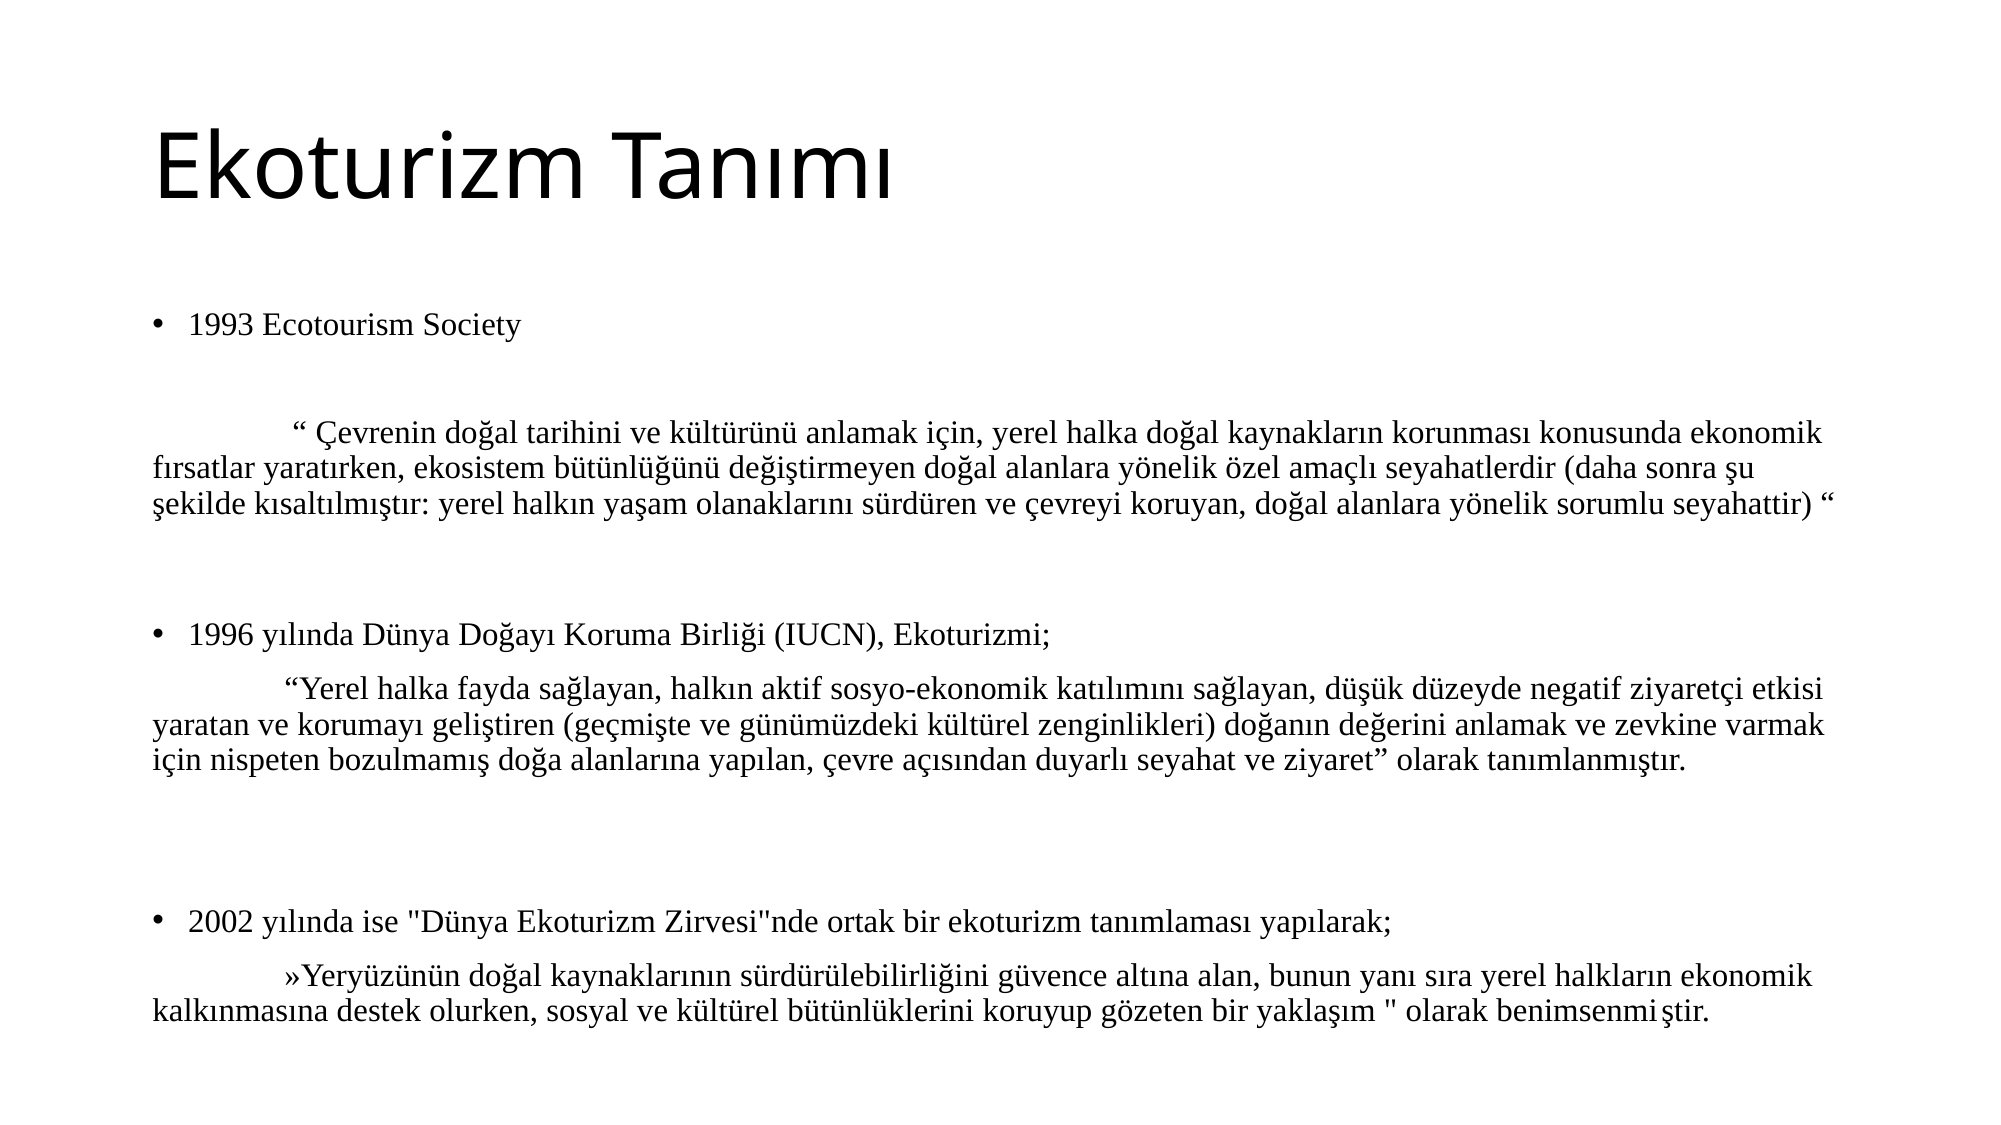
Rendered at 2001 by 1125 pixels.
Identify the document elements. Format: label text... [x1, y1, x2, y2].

title Ekoturizm Tanımı [137, 59, 1863, 278]
list 1993 Ecotourism Society “ Çevrenin doğal tarihini ve kültürünü anlamak için, yerel halka doğal kaynakların korunması konusunda ekonomik fırsatlar yaratırken, ekosistem bütünlüğünü değiştirmeyen doğal alanlara yönelik özel amaçlı seyahatlerdir (daha sonra şu şekilde kısaltılmıştır: yerel halkın yaşam olanaklarını sürdüren ve çevreyi koruyan, doğal alanlara yönelik sorumlu seyahattir) “ 1996 yılında Dünya Doğayı Koruma Birliği (IUCN), Ekoturizmi; “Yerel halka fayda sağlayan, halkın aktif sosyo-ekonomik katılımını sağlayan, düşük düzeyde negatif ziyaretçi etkisi yaratan ve korumayı geliştiren (geçmişte ve günümüzdeki kültürel zenginlikleri) doğanın değerini anlamak ve zevkine varmak için nispeten bozulmamış doğa alanlarına yapılan, çevre açısından duyarlı seyahat ve ziyaret” olarak tanımlanmıştır. 2002 yılında ise "Dünya Ekoturizm Zirvesi"nde ortak bir ekoturizm tanımlaması yapılarak; »Yeryüzünün doğal kaynaklarının sürdürülebilirliğini güvence altına alan, bunun yanı sıra yerel halkların ekonomik kalkınmasına destek olurken, sosyal ve kültürel bütünlüklerini koruyup gözeten bir yaklaşım " olarak benimsenmiştir. [137, 299, 1863, 1066]
